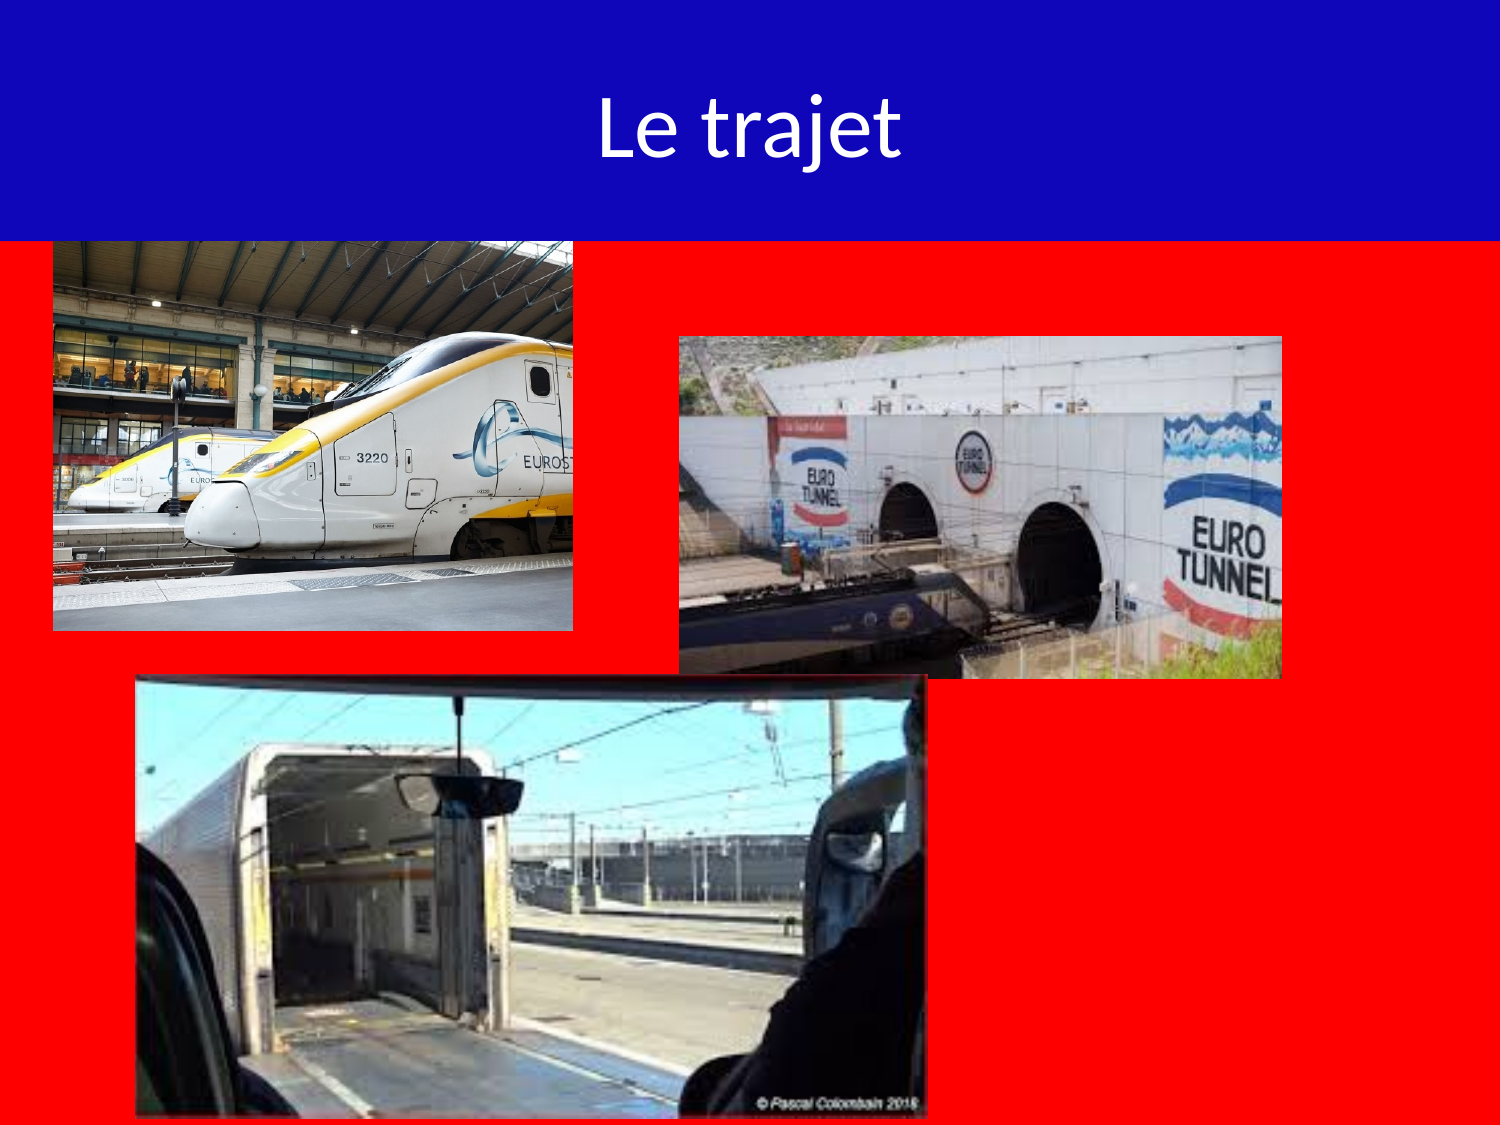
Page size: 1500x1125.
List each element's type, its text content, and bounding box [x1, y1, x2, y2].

picture [135, 336, 1282, 1120]
title Le trajet [0, 0, 1500, 242]
picture [52, 240, 574, 631]
